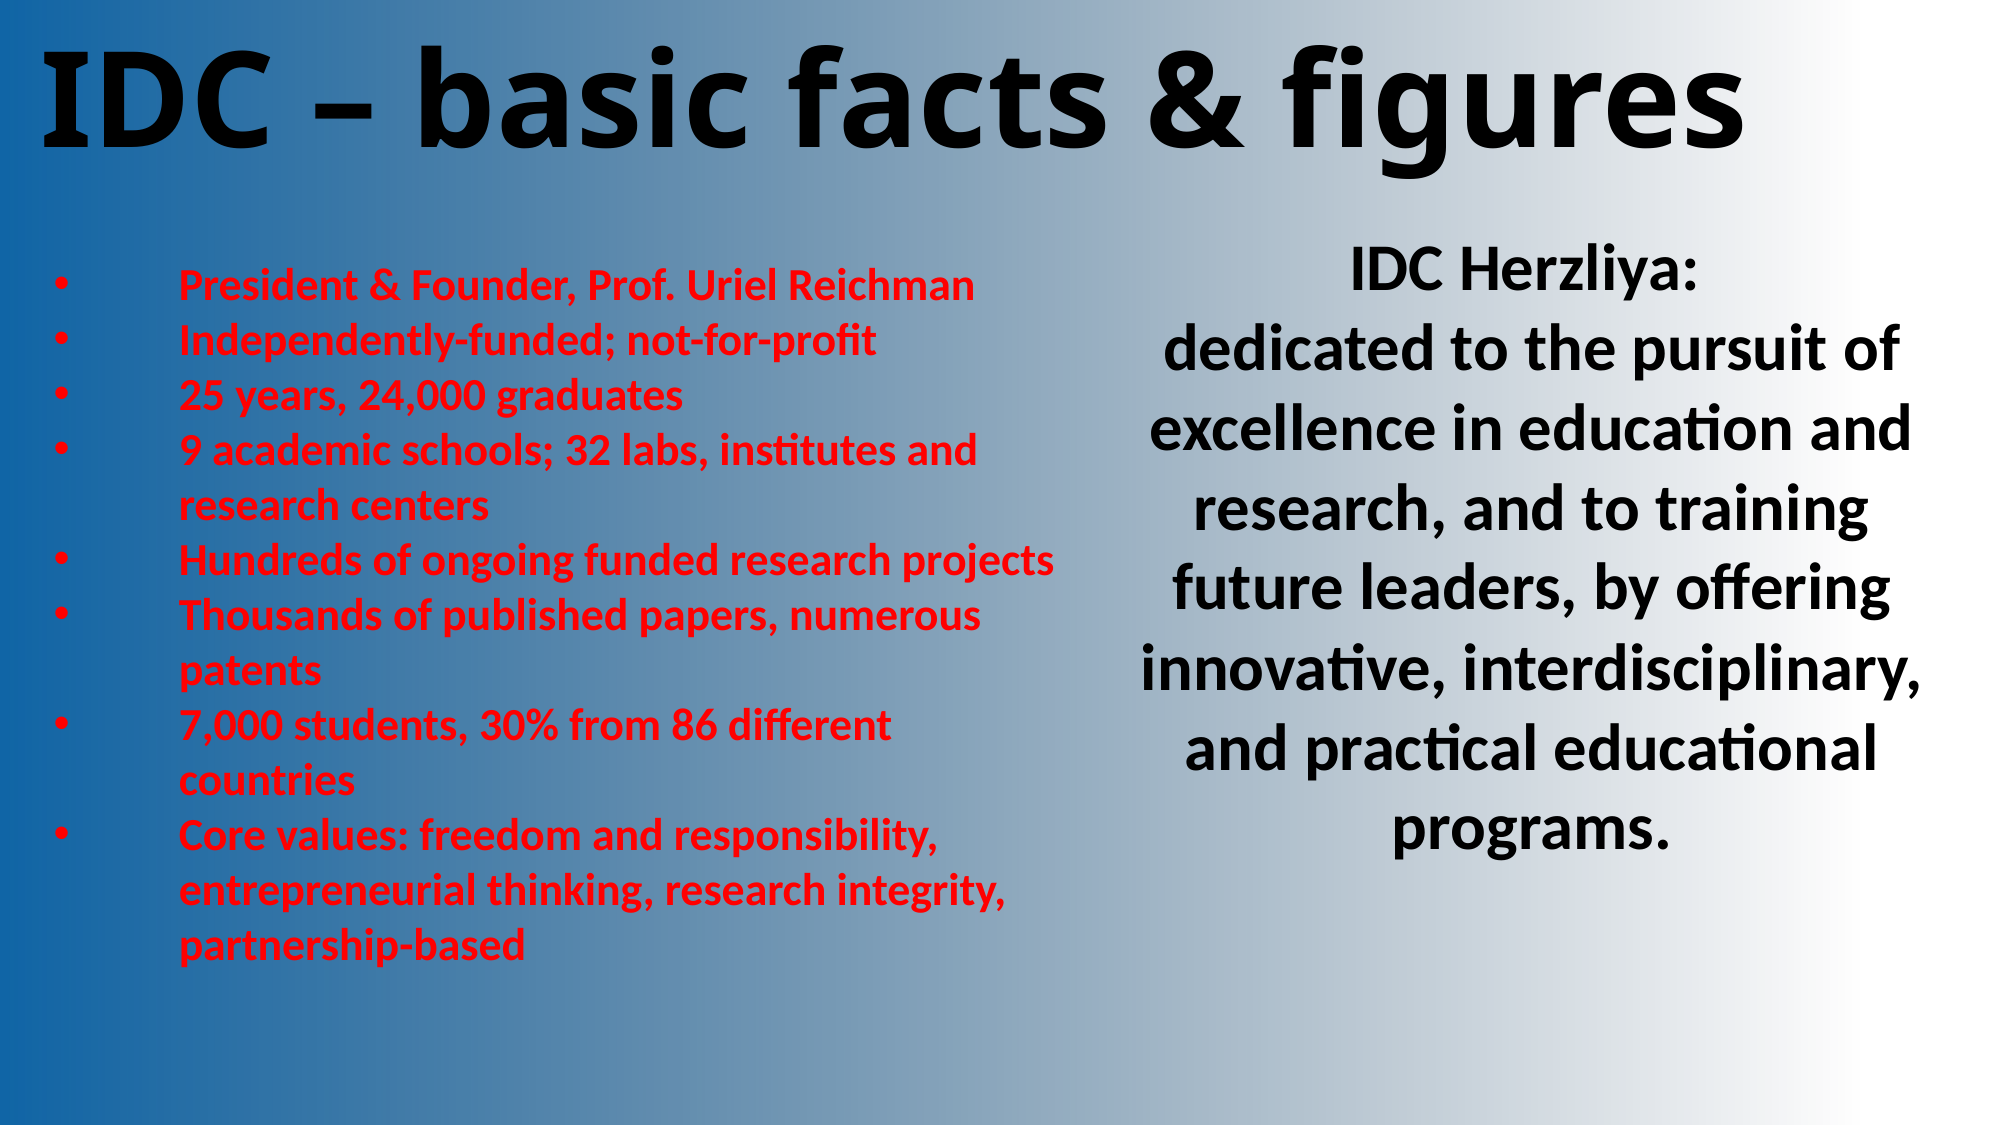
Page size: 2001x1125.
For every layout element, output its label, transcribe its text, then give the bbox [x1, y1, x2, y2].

text_box IDC – basic facts & figures [25, 24, 1766, 189]
text_box [0, 0, 1863, 1125]
text_box IDC Herzliya: dedicated to the pursuit of excellence in education and research, and to training future leaders, by offering innovative, interdisciplinary, and practical educational programs. [1109, 216, 1955, 871]
text_box President & Founder, Prof. Uriel Reichman Independently-funded; not-for-profit 25 years, 24,000 graduates 9 academic schools; 32 labs, institutes and research centers Hundreds of ongoing funded research projects Thousands of published papers, numerous patents 7,000 students, 30% from 86 different countries Core values: freedom and responsibility, entrepreneurial thinking, research integrity, partnership-based [38, 247, 1086, 1032]
